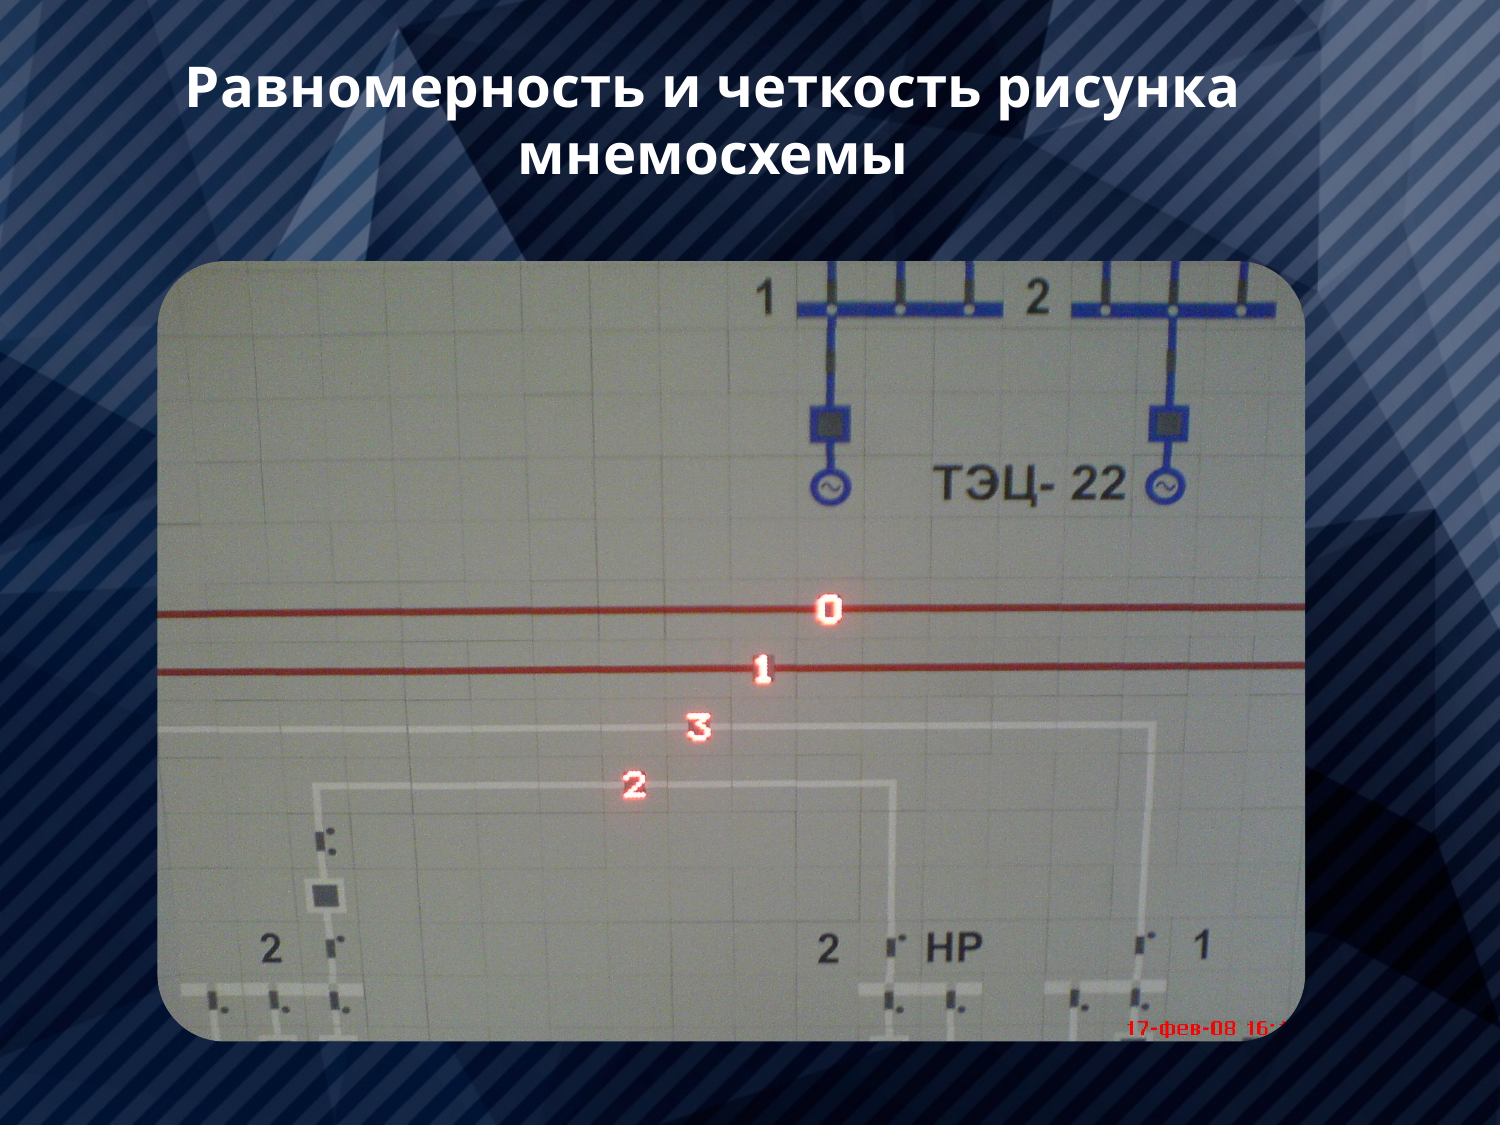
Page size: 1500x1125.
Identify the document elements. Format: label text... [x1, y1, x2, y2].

title Равномерность и четкость рисунка мнемосхемы [157, 42, 1270, 194]
picture [0, 0, 1500, 1125]
